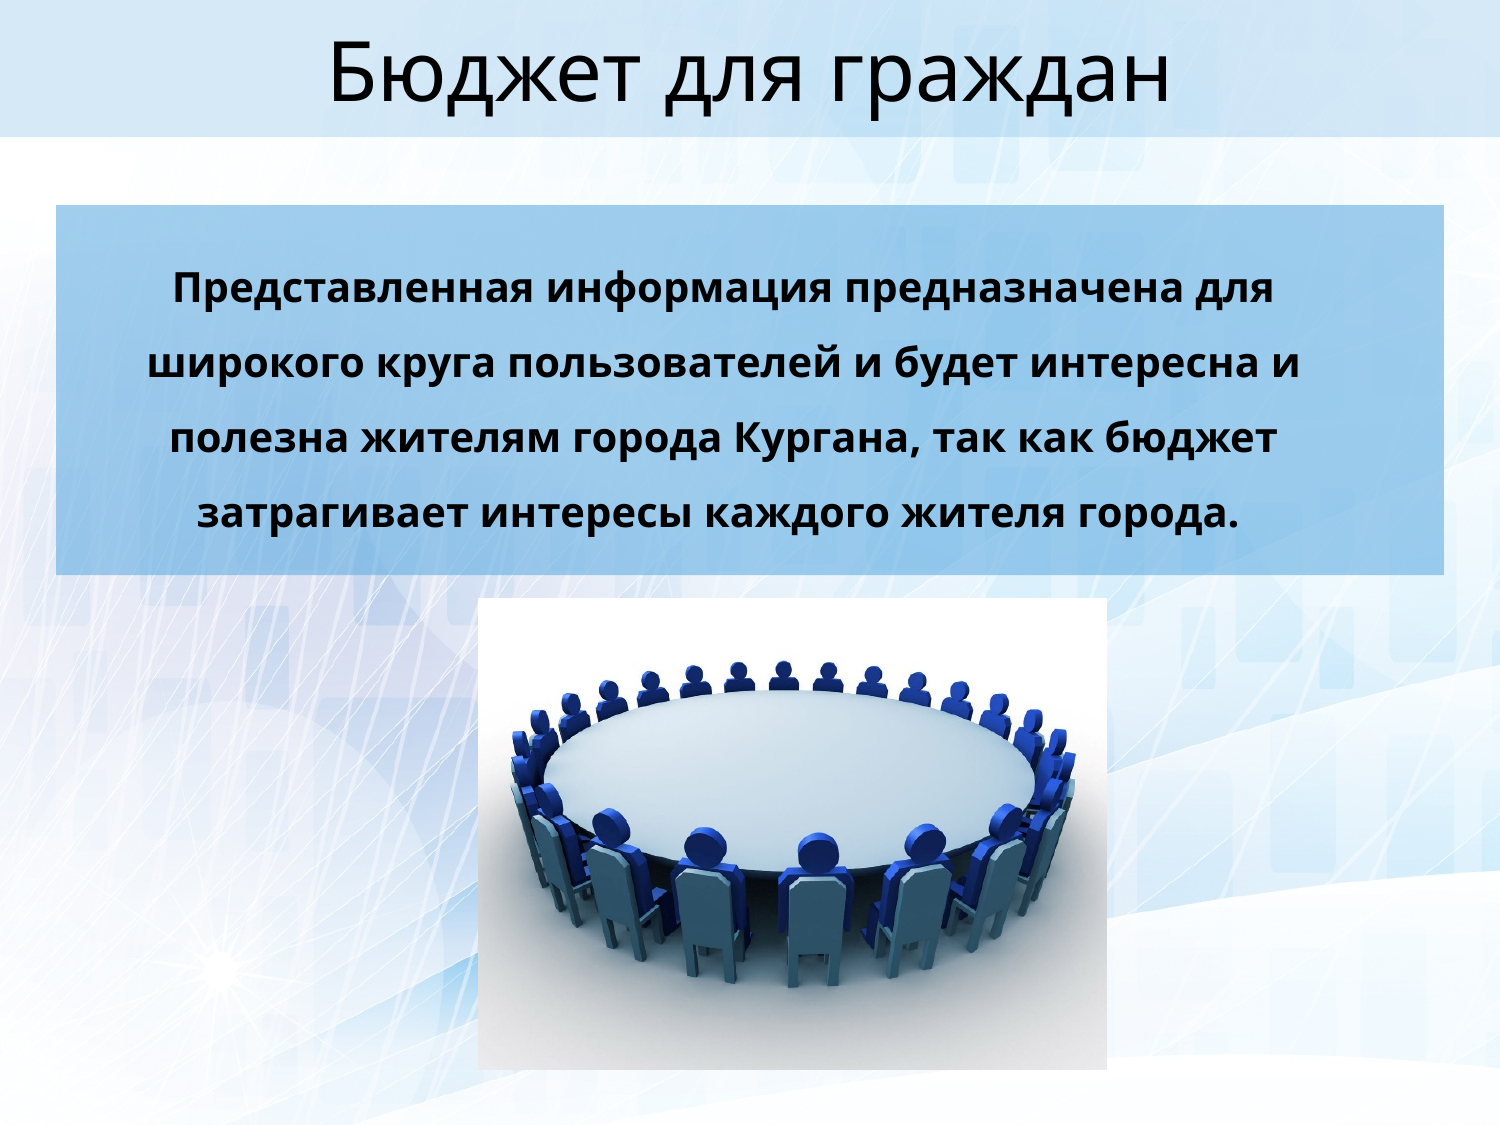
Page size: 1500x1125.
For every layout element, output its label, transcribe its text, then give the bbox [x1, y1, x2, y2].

picture [0, 138, 1500, 1125]
text_box Бюджет для граждан [0, 0, 1500, 138]
text_box [56, 205, 1444, 576]
subtitle Представленная информация предназначена для широкого круга пользователей и будет интересна и полезна жителям города Кургана, так как бюджет затрагивает интересы каждого жителя города. [59, 228, 1389, 576]
